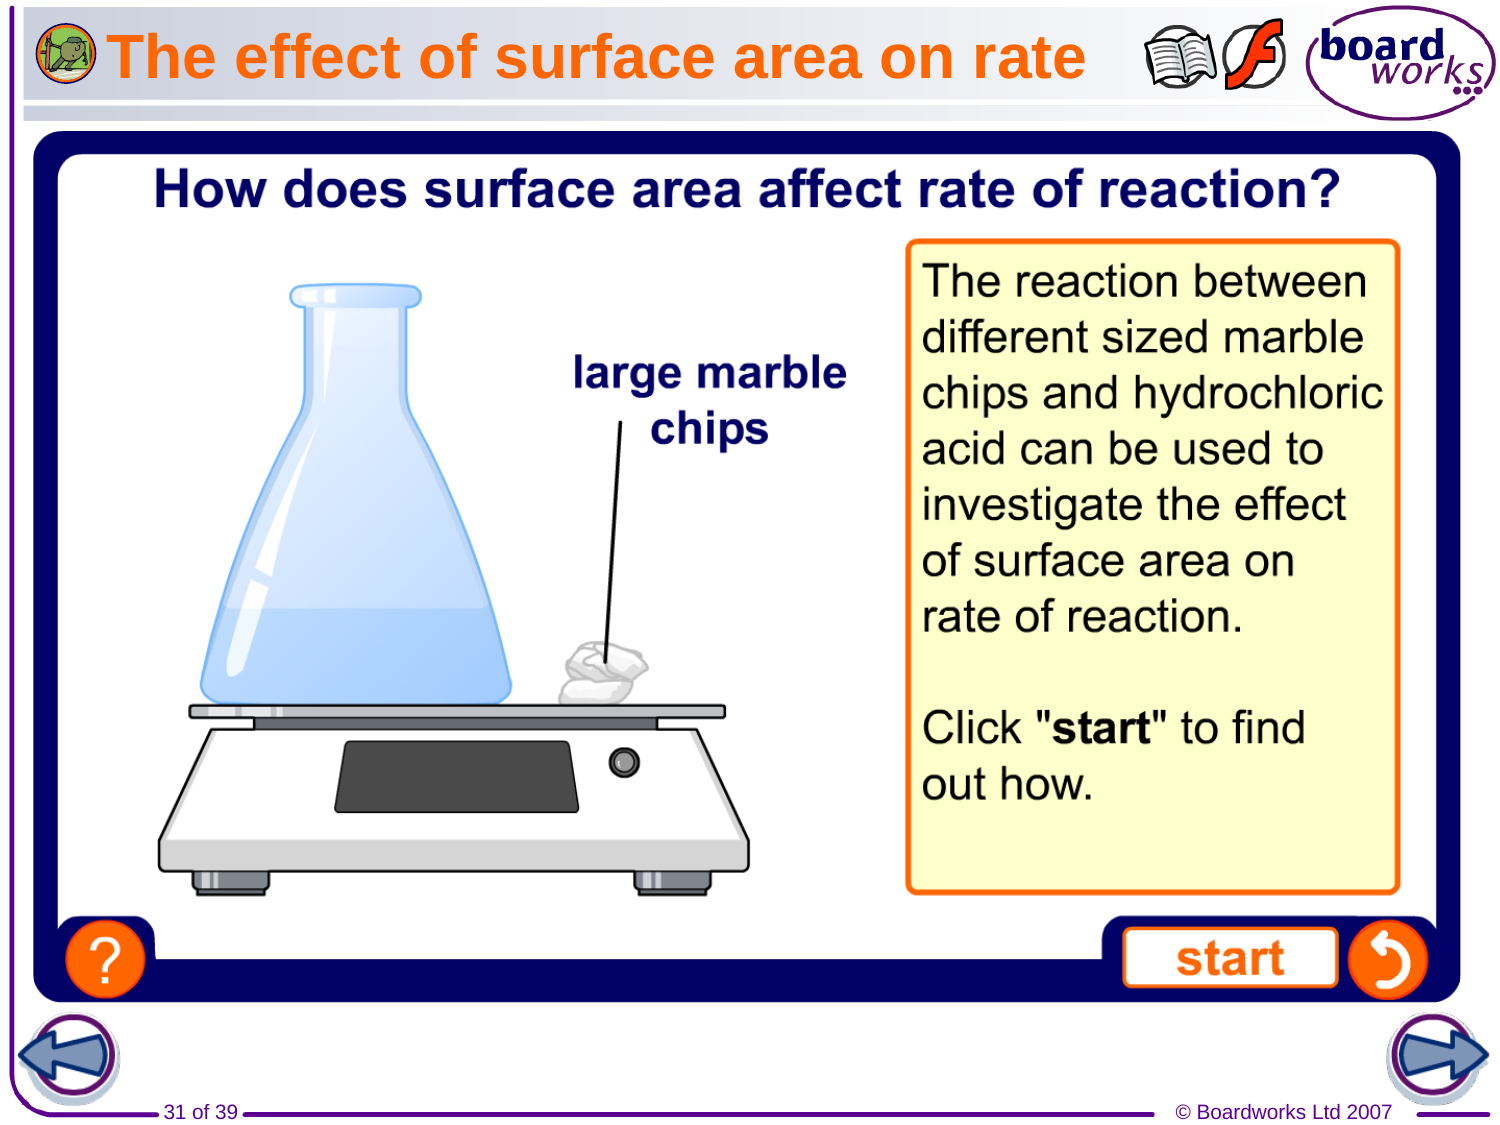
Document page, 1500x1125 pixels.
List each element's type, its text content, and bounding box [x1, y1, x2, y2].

title The effect of surface area on rate [91, 8, 1280, 99]
picture [0, 0, 1500, 1125]
